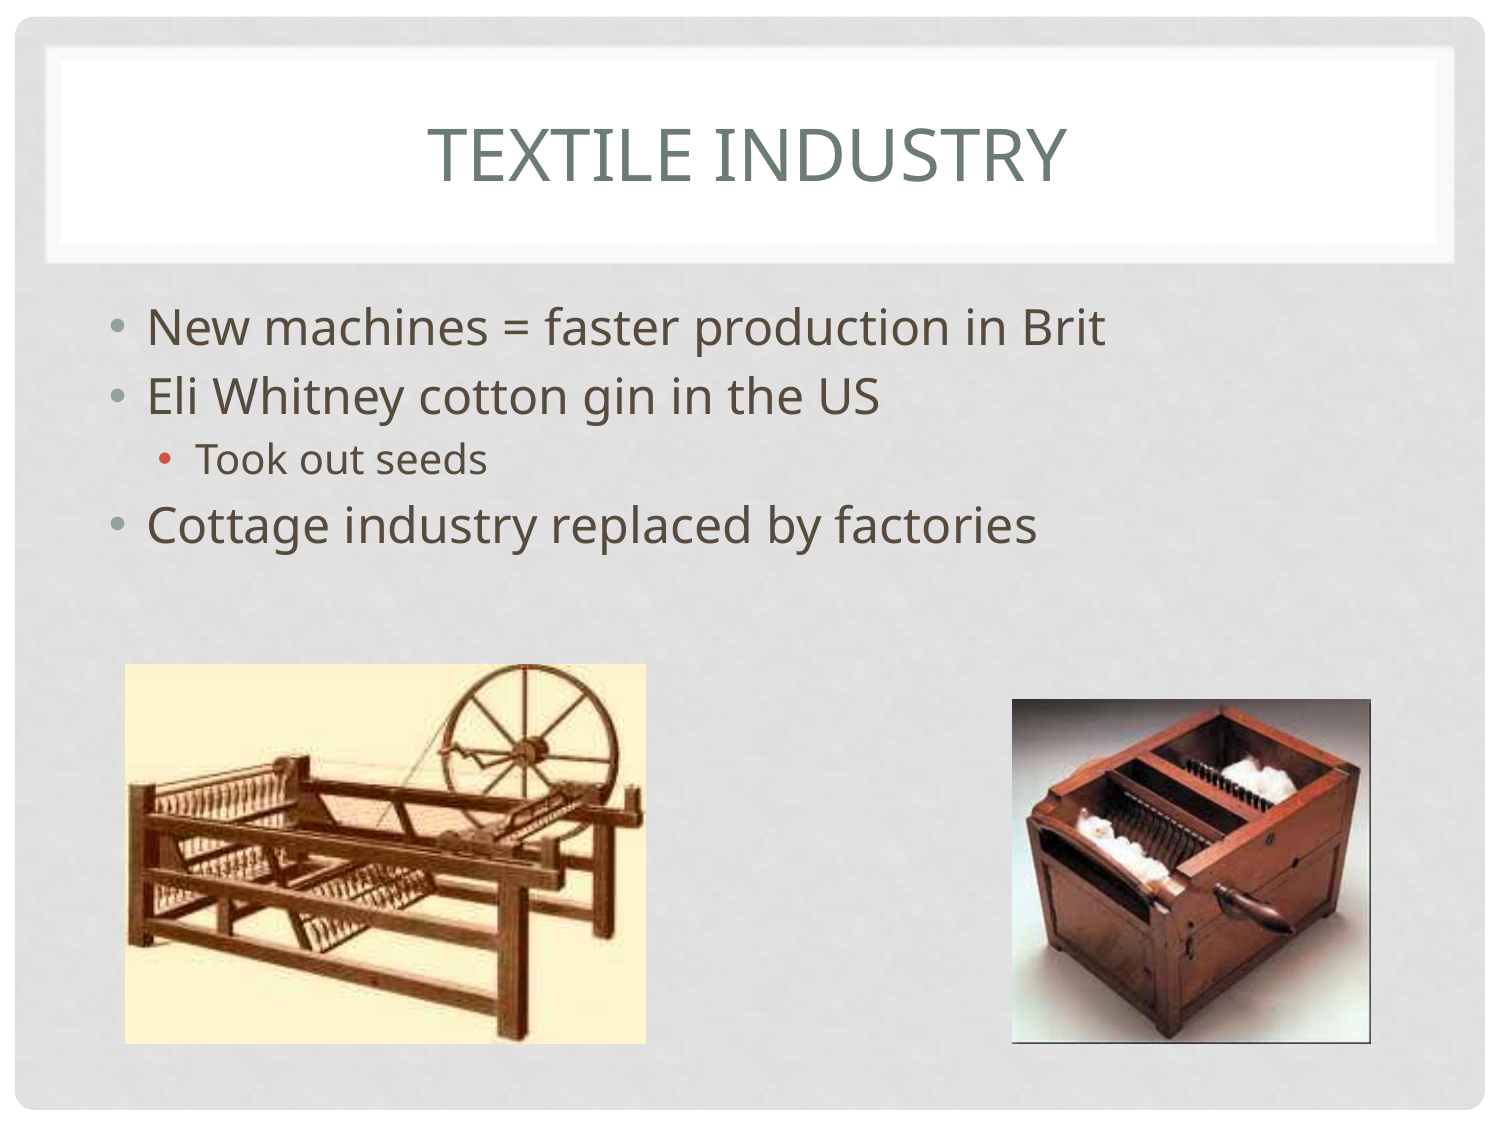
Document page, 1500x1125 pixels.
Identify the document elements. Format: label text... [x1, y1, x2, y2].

picture [1012, 699, 1371, 1044]
list New machines = faster production in Brit Eli Whitney cotton gin in the US Took out seeds Cottage industry replaced by factories [75, 287, 1425, 1005]
title Textile Industry [69, 66, 1425, 238]
picture [124, 664, 647, 1045]
